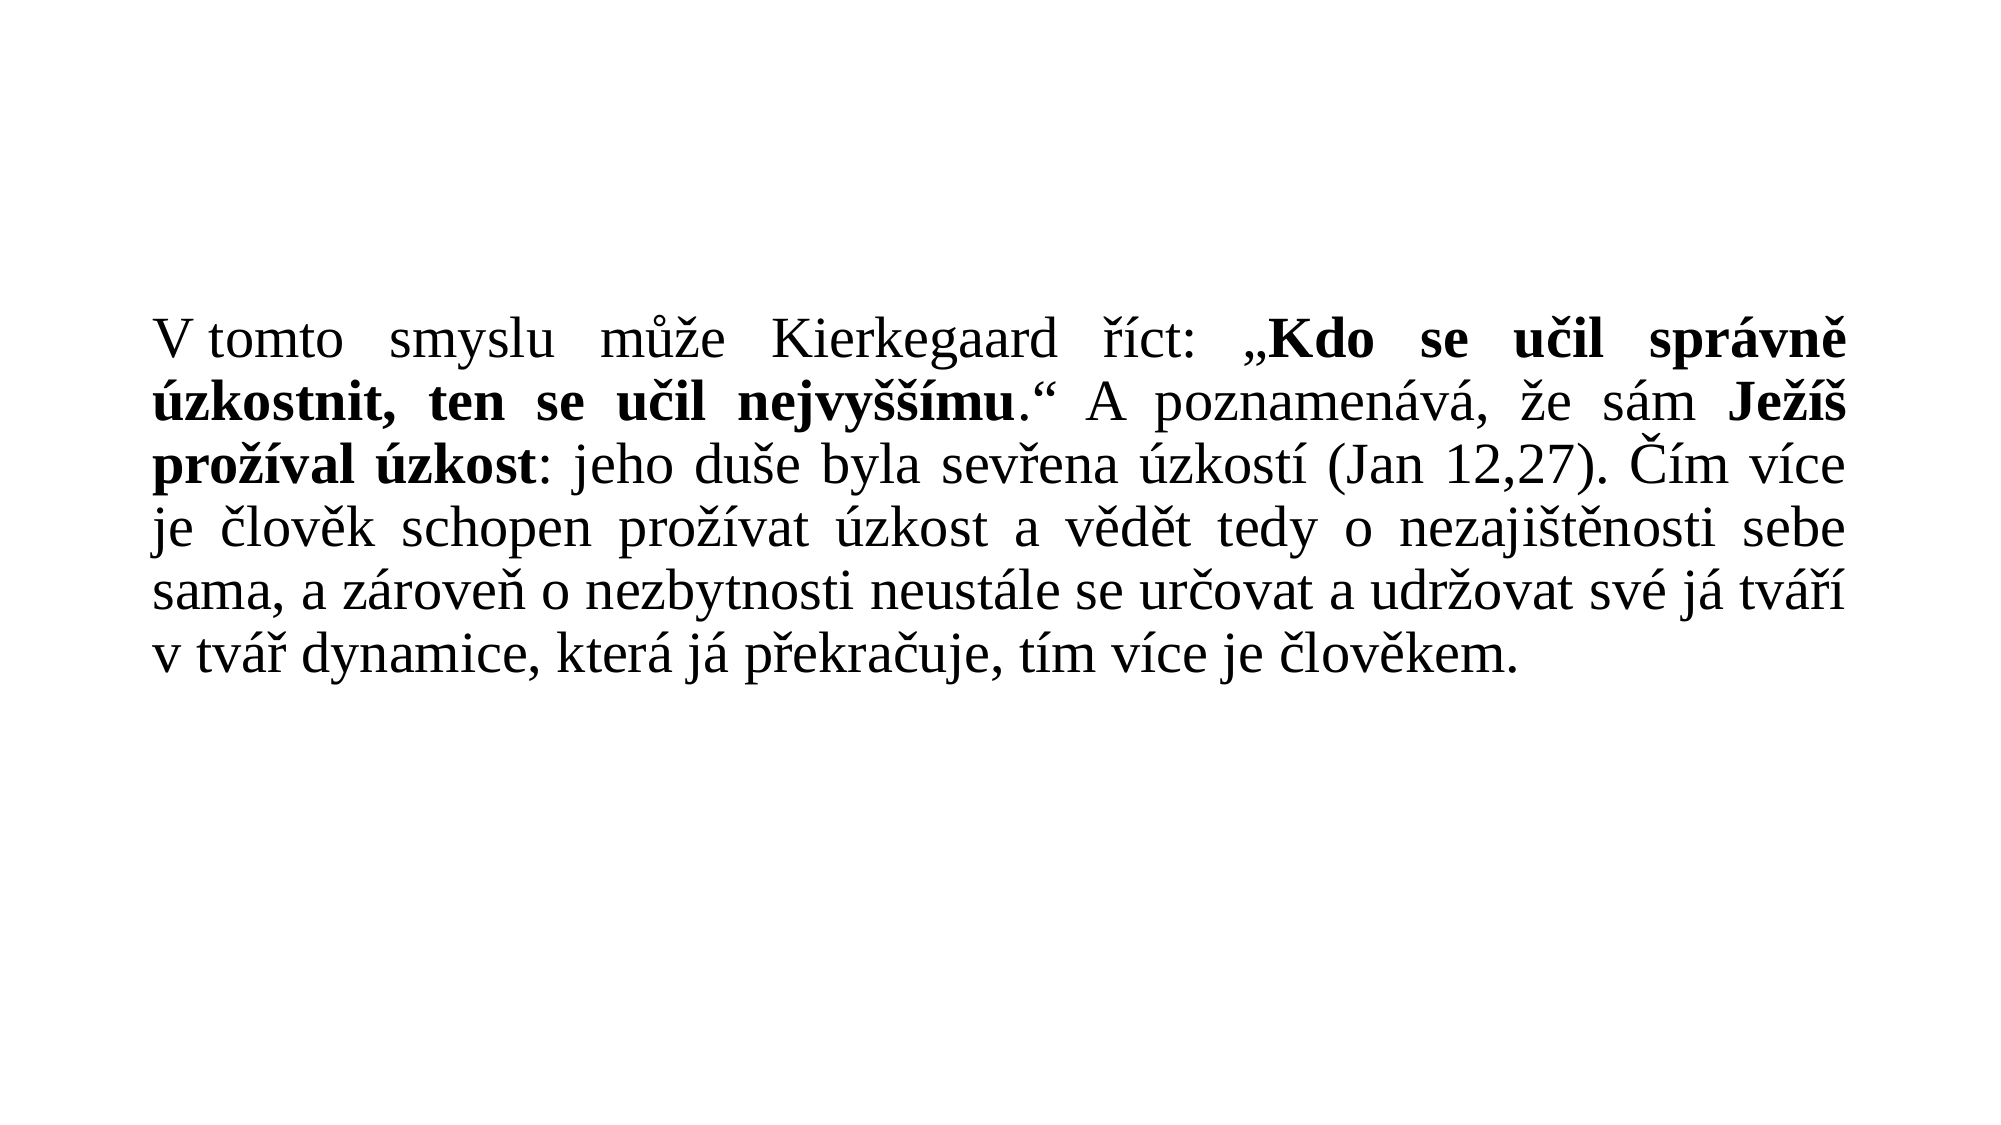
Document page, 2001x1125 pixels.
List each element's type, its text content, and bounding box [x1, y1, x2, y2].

list V tomto smyslu může Kierkegaard říct: „Kdo se učil správně úzkostnit, ten se učil nejvyššímu.“ A poznamenává, že sám Ježíš prožíval úzkost: jeho duše byla sevřena úzkostí (Jan 12,27). Čím více je člověk schopen prožívat úzkost a vědět tedy o nezajištěnosti sebe sama, a zároveň o nezbytnosti neustále se určovat a udržovat své já tváří v tvář dynamice, která já překračuje, tím více je člověkem. [137, 299, 1863, 1014]
